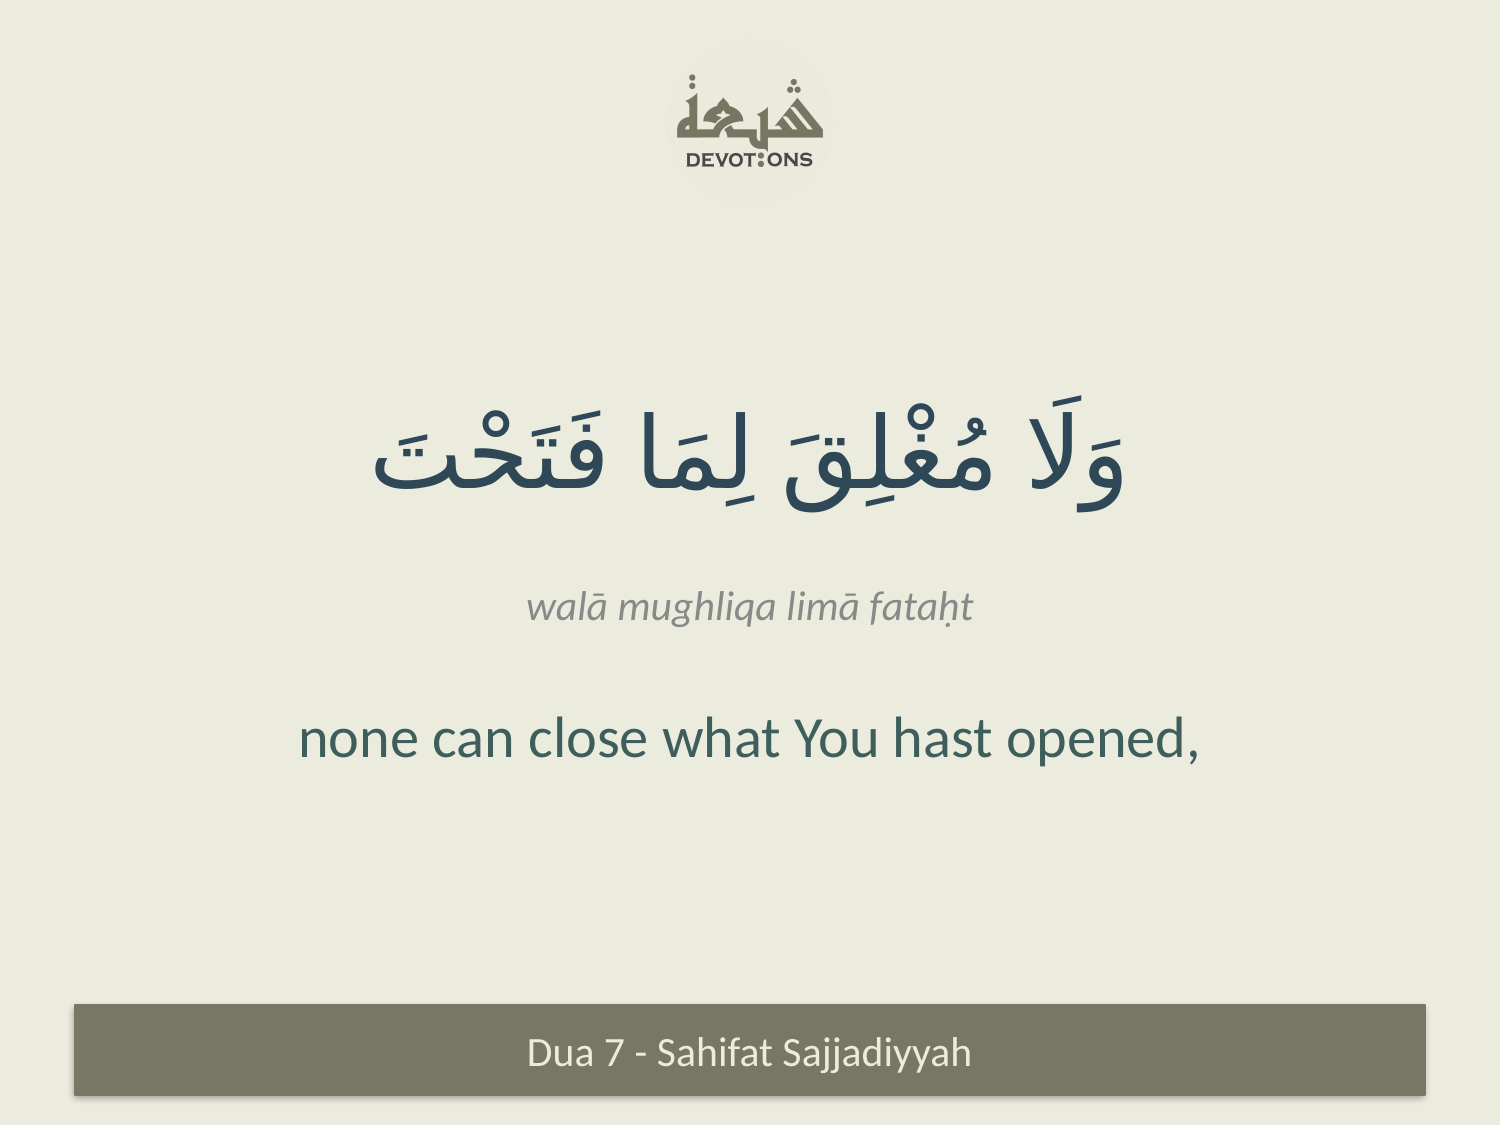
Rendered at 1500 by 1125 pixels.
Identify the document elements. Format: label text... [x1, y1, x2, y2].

text_box وَلَا مُغْلِقَ لِمَا فَتَحْتَ walā mughliqa limā fataḥt none can close what You hast opened, [74, 381, 1425, 776]
text_box [74, 1004, 1426, 1096]
picture [656, 29, 844, 218]
text_box Dua 7 - Sahifat Sajjadiyyah [512, 1017, 988, 1083]
